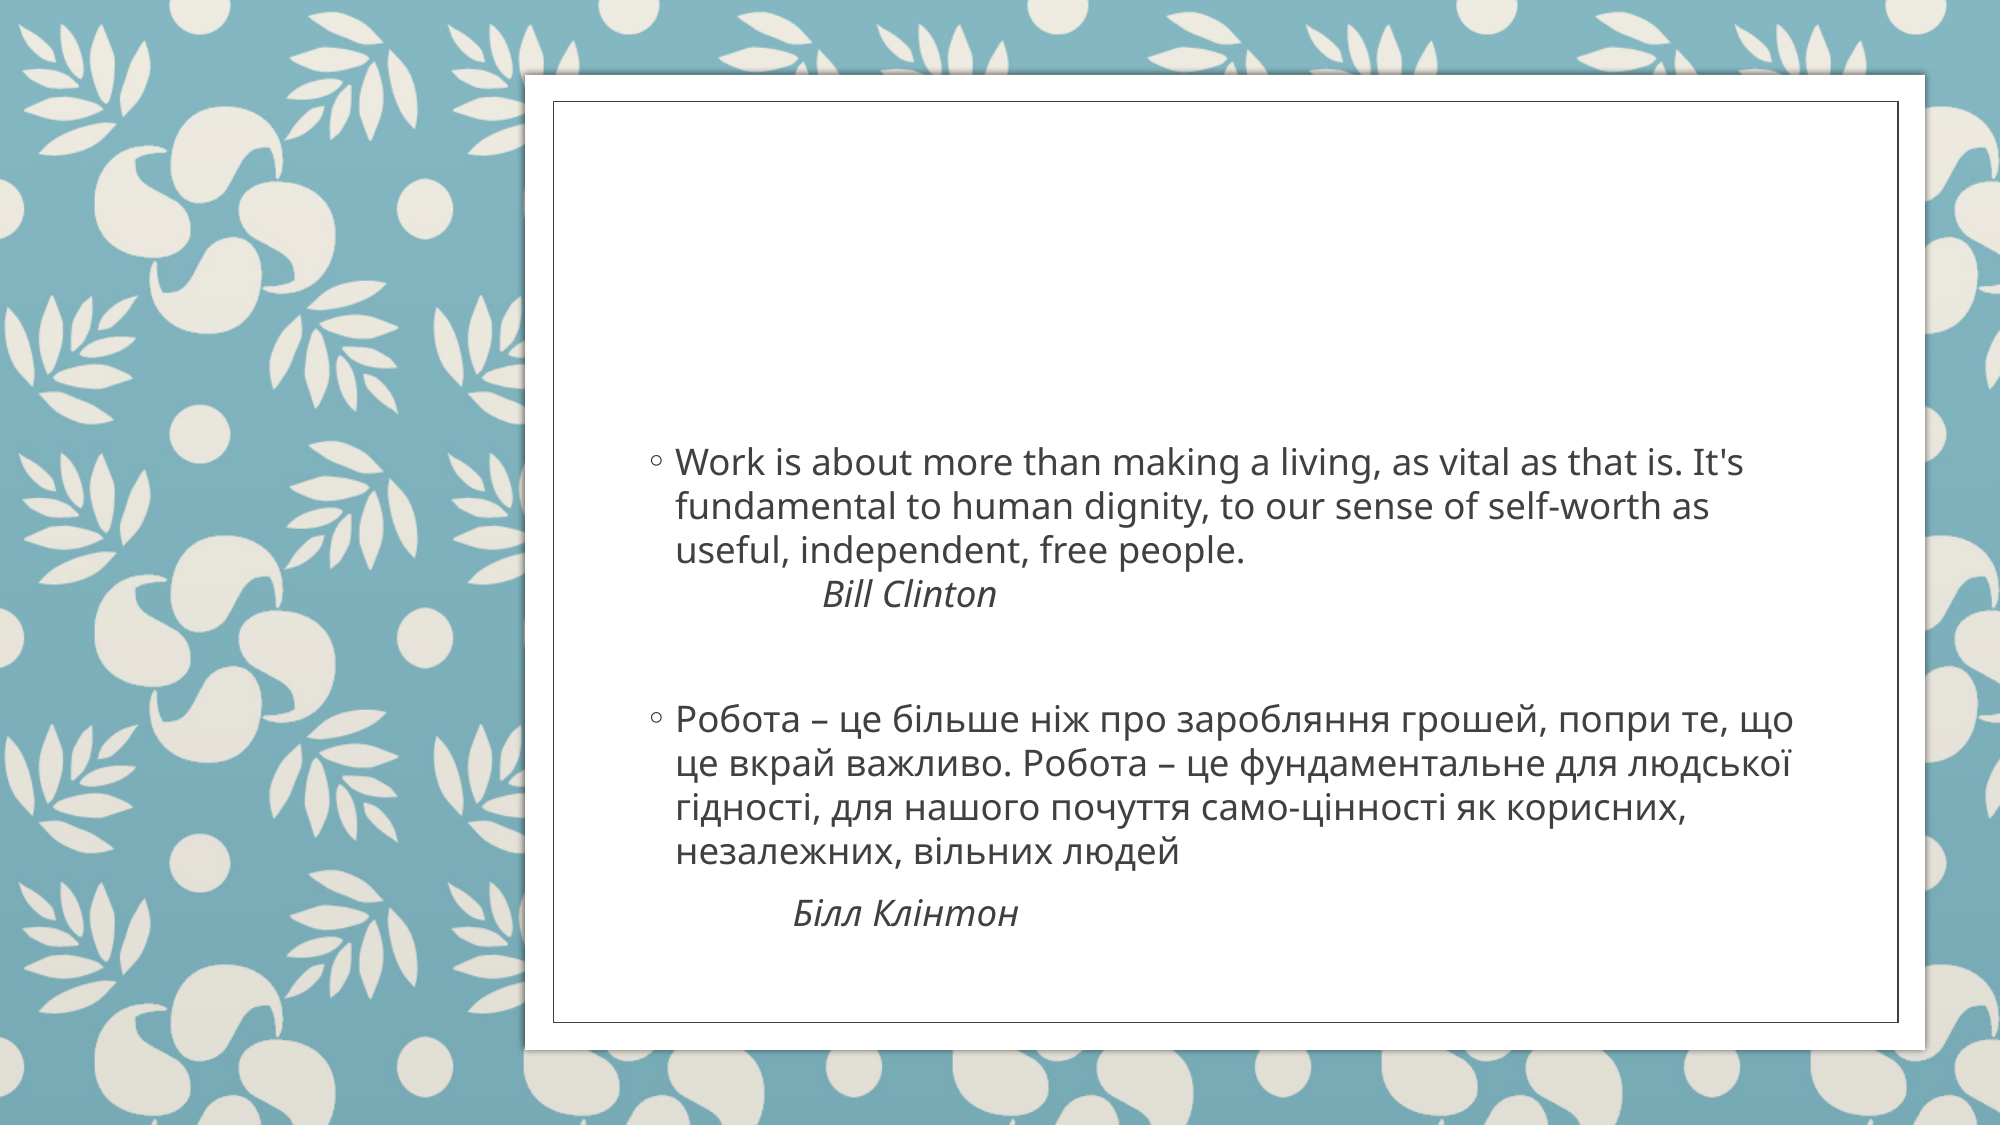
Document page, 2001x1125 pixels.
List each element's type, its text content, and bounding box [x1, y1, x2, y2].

list Work is about more than making a living, as vital as that is. It's fundamental to human dignity, to our sense of self-worth as useful, independent, free people. Bill Clinton Робота – це більше ніж про заробляння грошей, попри те, що це вкрай важливо. Робота – це фундаментальне для людської гідності, для нашого почуття само-цінності як корисних, незалежних, вільних людей Білл Клінтон [630, 430, 1820, 945]
text_box [553, 101, 1899, 1023]
text_box [525, 74, 1925, 1050]
text_box [0, 0, 2000, 1125]
